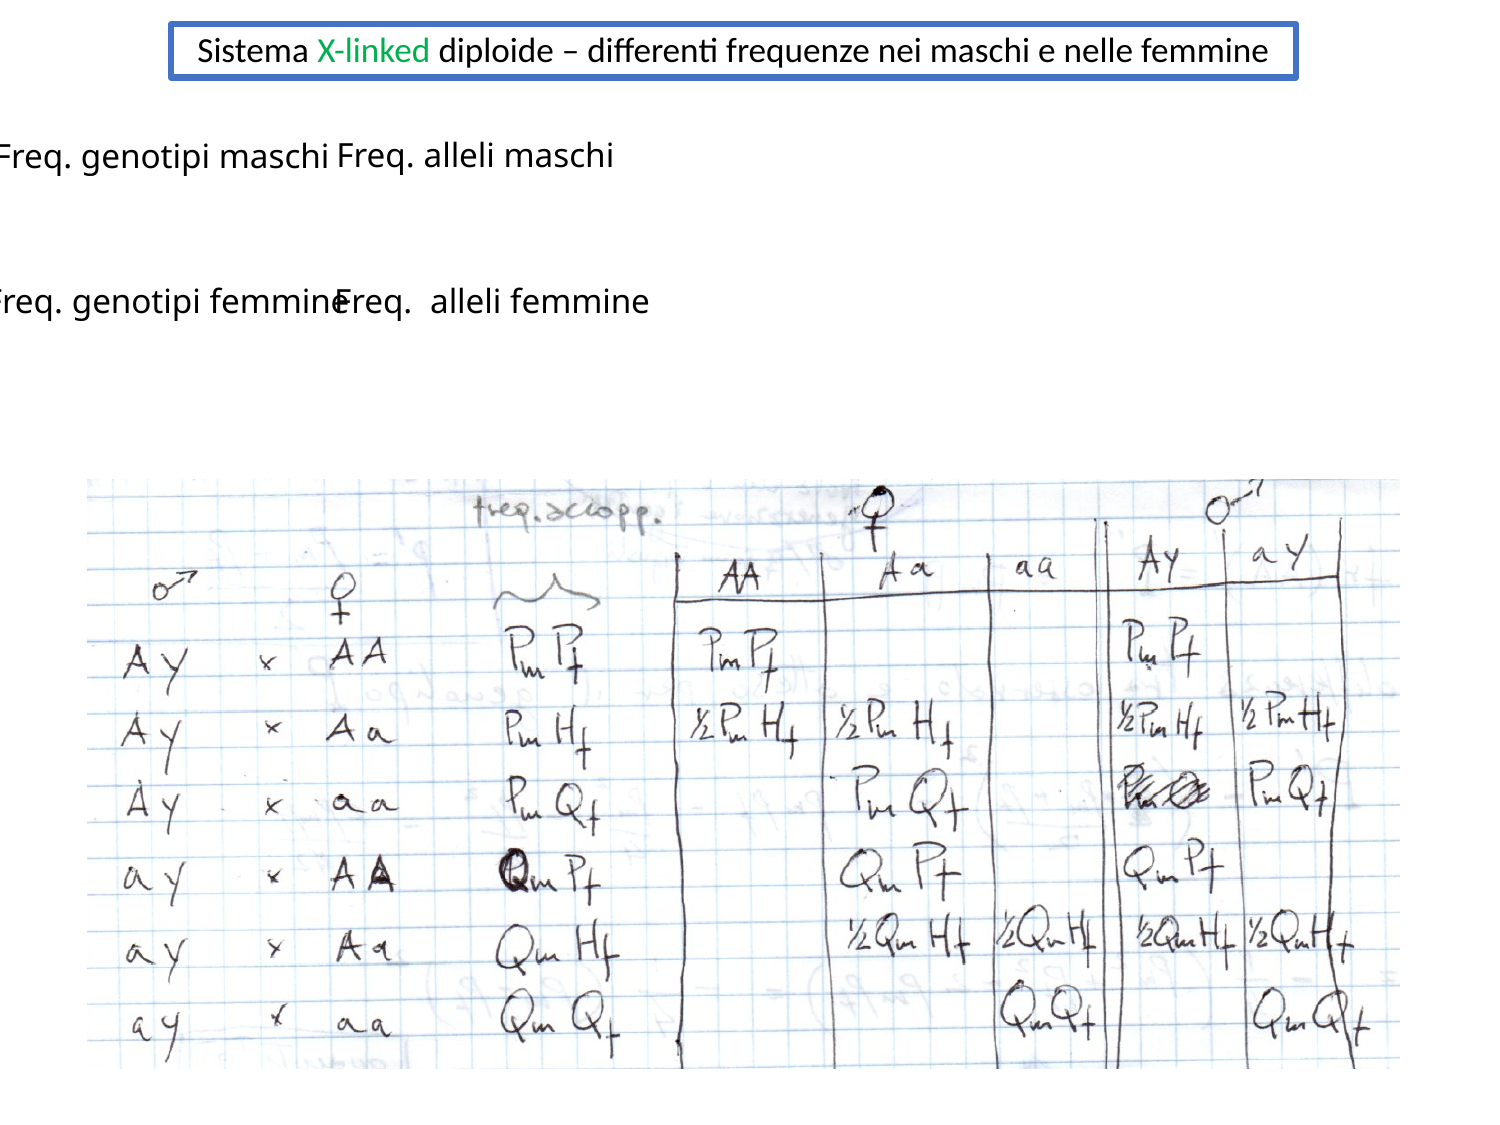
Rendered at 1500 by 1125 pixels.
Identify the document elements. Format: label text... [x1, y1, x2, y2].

text_box Freq. alleli maschi [321, 126, 630, 182]
text_box Sistema X-linked diploide – differenti frequenze nei maschi e nelle femmine [171, 24, 1297, 78]
picture [87, 479, 1400, 1069]
text_box Freq. genotipi maschi [0, 127, 345, 183]
text_box Freq. genotipi femmine [0, 272, 319, 328]
text_box Freq. alleli femmine [319, 272, 666, 328]
